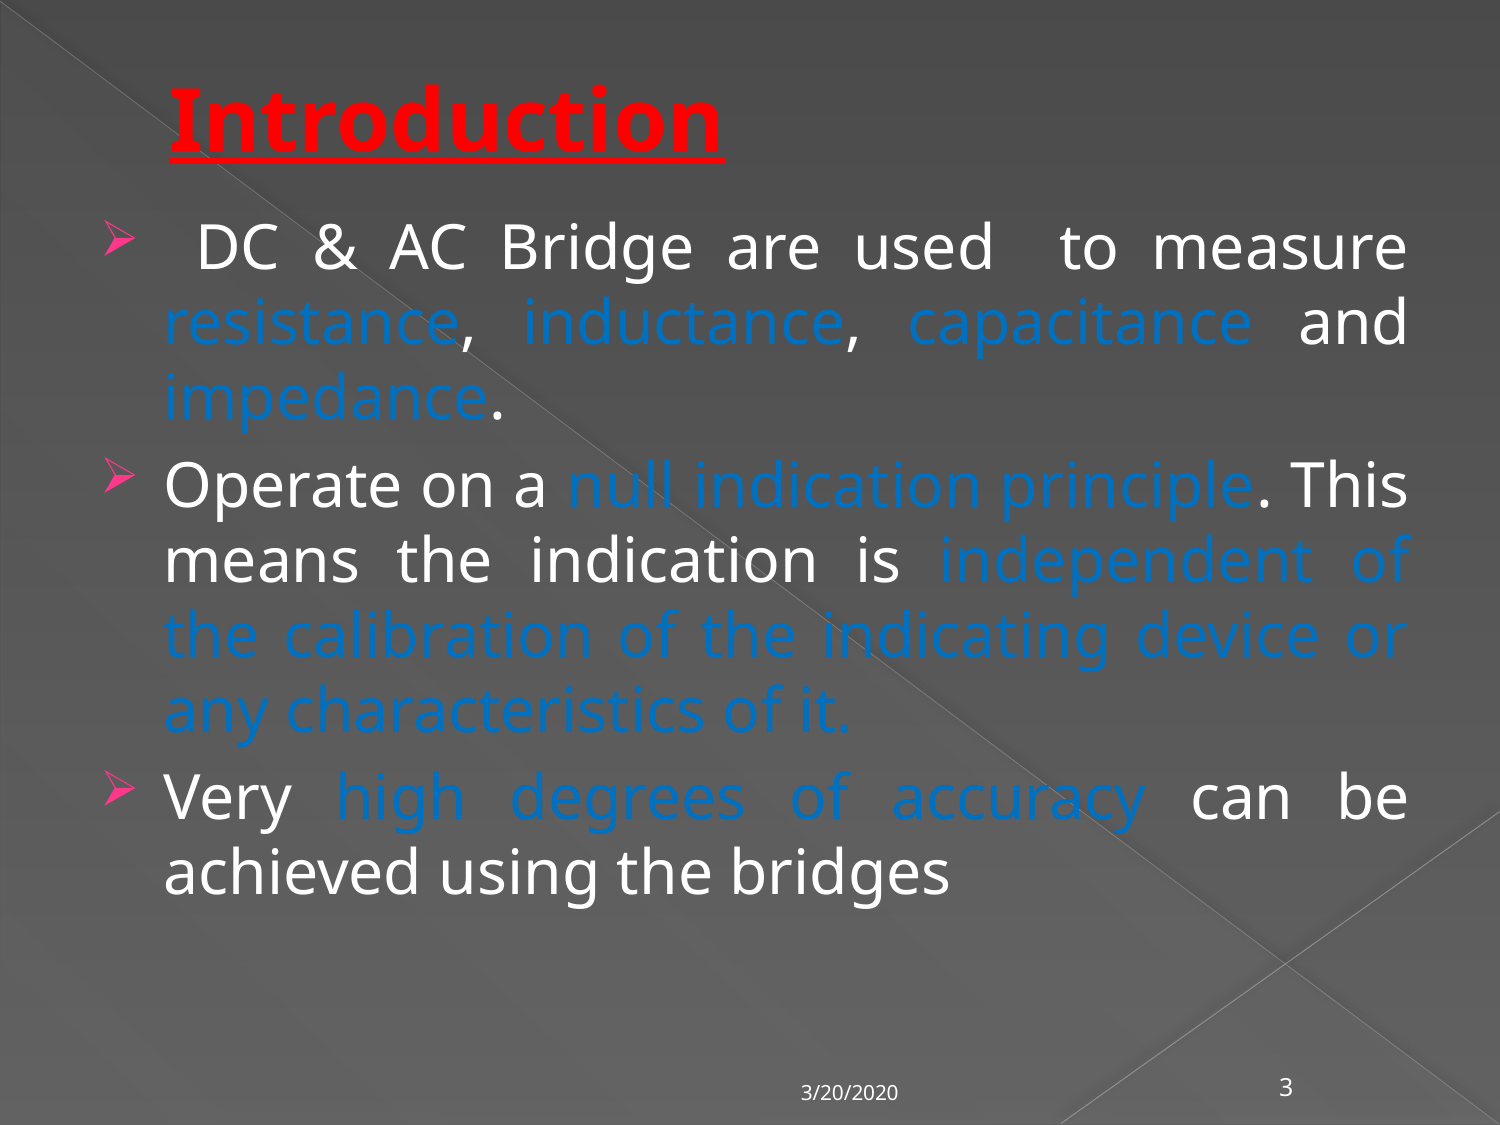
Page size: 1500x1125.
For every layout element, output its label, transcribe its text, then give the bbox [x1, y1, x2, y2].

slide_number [786, 1062, 1136, 1113]
title Introduction [75, 45, 1425, 188]
slide_number 3 [1245, 1063, 1328, 1113]
list DC & AC Bridge are used to measure resistance, inductance, capacitance and impedance. Operate on a null indication principle. This means the indication is independent of the calibration of the indicating device or any characteristics of it. Very high degrees of accuracy can be achieved using the bridges [75, 200, 1425, 1005]
